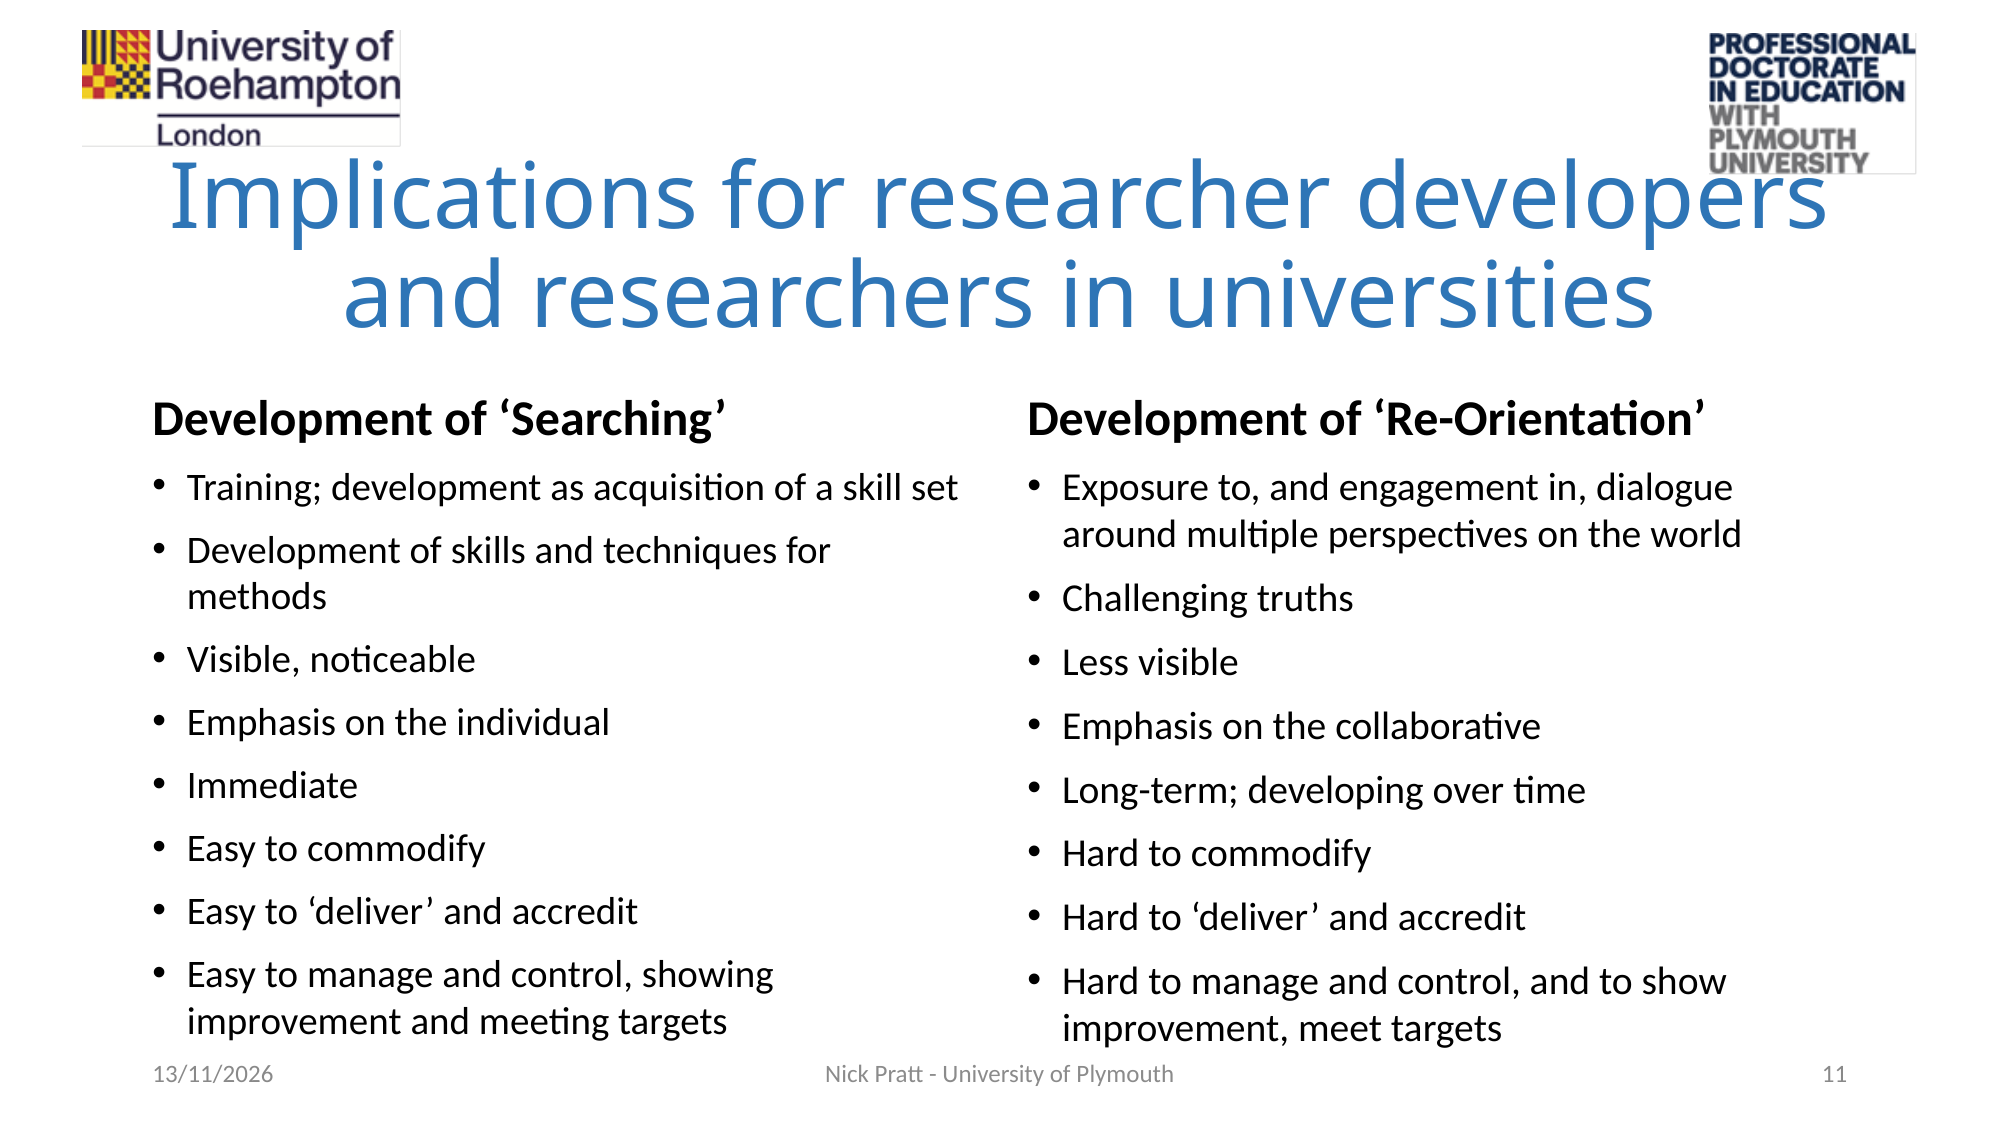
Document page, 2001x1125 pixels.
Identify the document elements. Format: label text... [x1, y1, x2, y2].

list Development of ‘Re-Orientation’ [1012, 318, 1863, 453]
footer Nick Pratt - University of Plymouth [662, 1042, 1338, 1103]
list Exposure to, and engagement in, dialogue around multiple perspectives on the world Challenging truths Less visible Emphasis on the collaborative Long-term; developing over time Hard to commodify Hard to ‘deliver’ and accredit Hard to manage and control, and to show improvement, meet targets [1012, 453, 1863, 1058]
slide_number 11 [1412, 1042, 1863, 1103]
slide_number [137, 1042, 588, 1103]
picture [1709, 33, 1918, 176]
picture [82, 30, 402, 148]
title Implications for researcher developers and researchers in universities [137, 139, 1863, 358]
list Development of ‘Searching’ [137, 318, 984, 453]
list Training; development as acquisition of a skill set Development of skills and techniques for methods Visible, noticeable Emphasis on the individual Immediate Easy to commodify Easy to ‘deliver’ and accredit Easy to manage and control, showing improvement and meeting targets [137, 453, 984, 1058]
